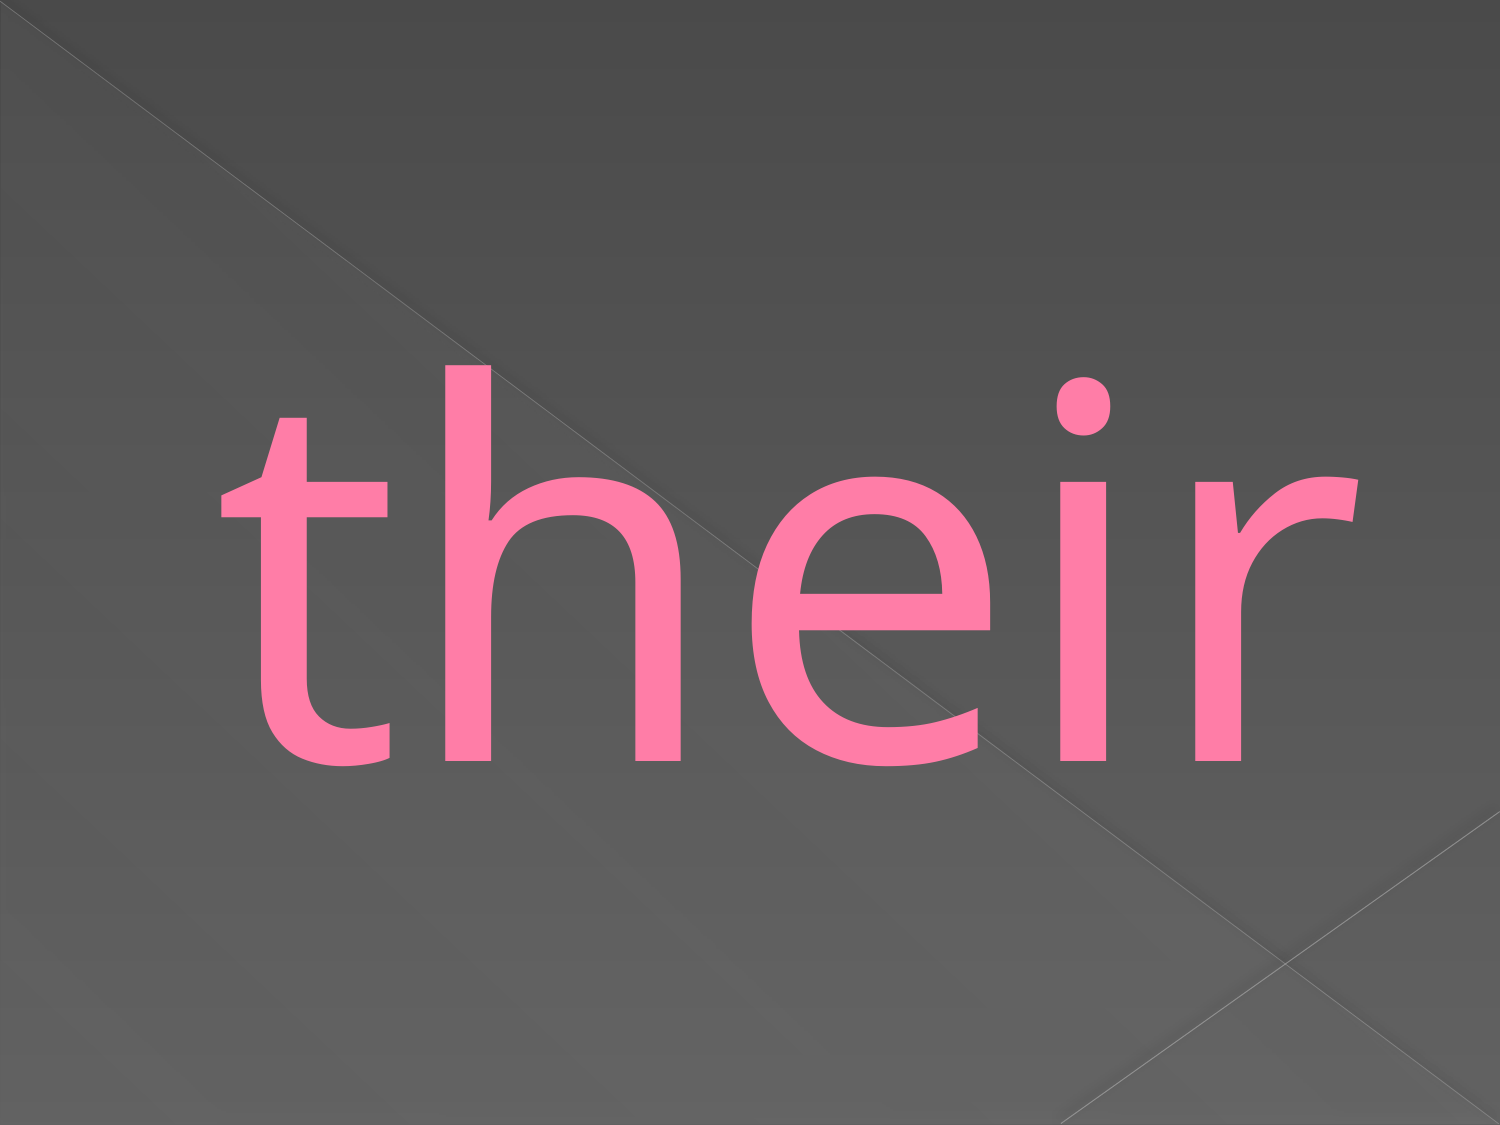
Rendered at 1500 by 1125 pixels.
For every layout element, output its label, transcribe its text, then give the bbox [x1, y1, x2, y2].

title their [75, 43, 1425, 1063]
